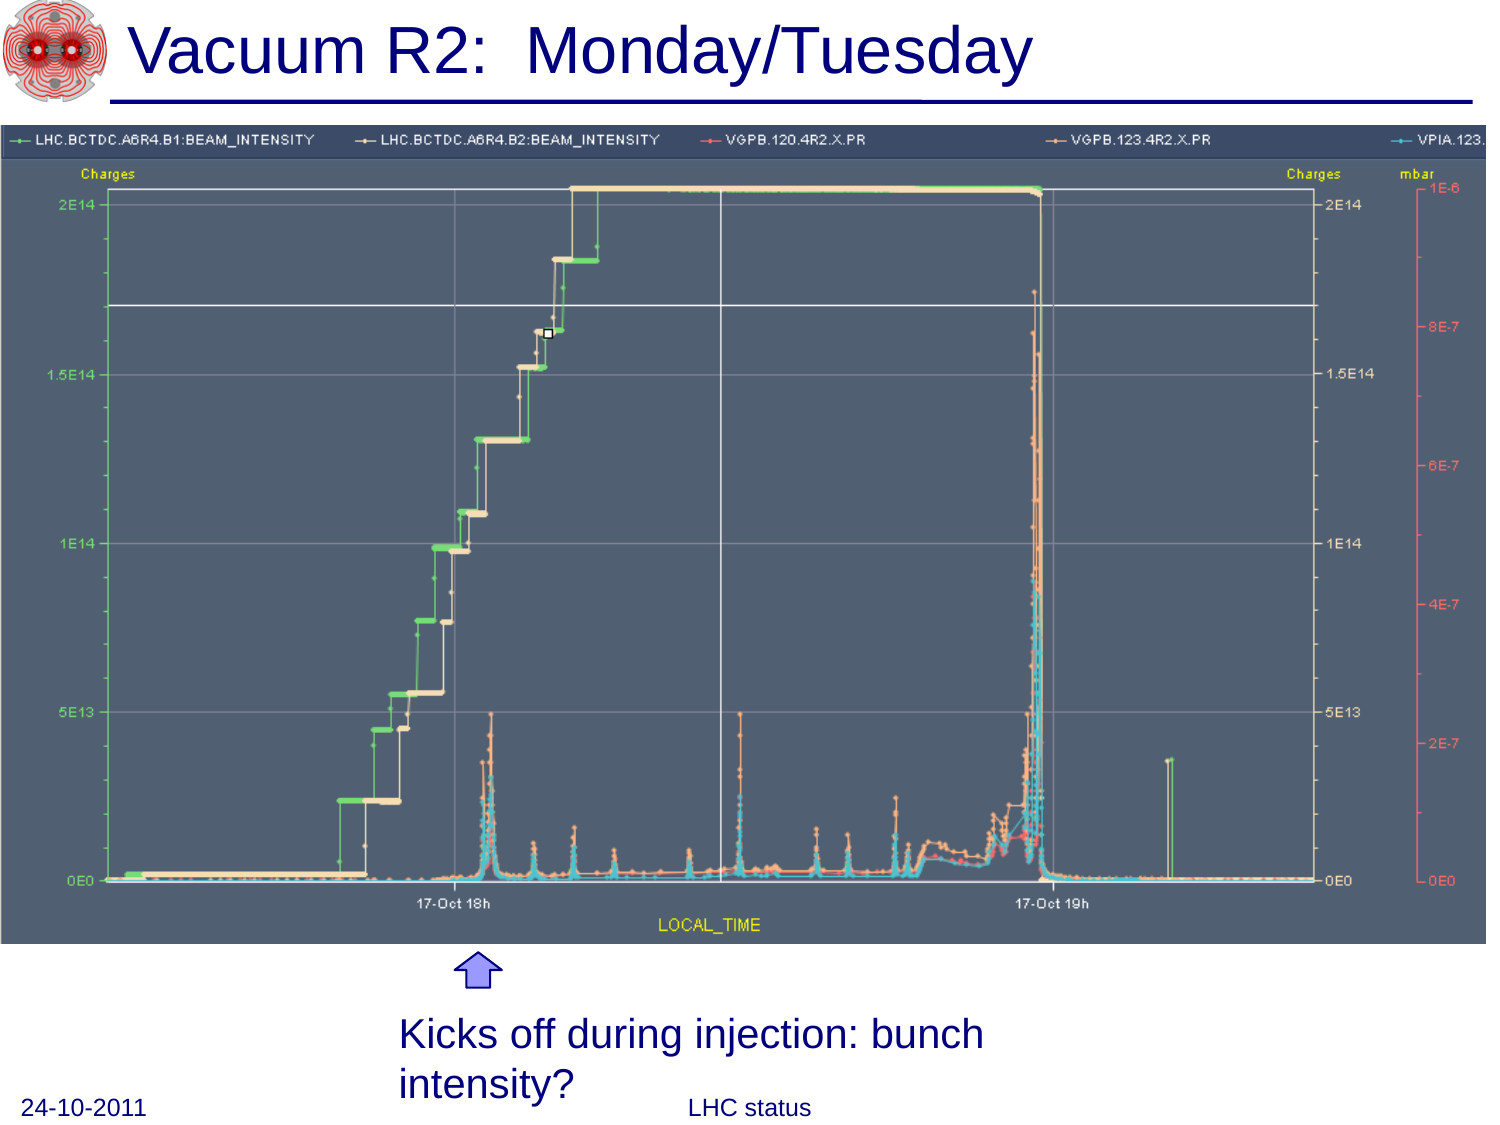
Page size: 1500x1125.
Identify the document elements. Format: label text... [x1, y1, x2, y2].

footer LHC status [512, 1115, 988, 1125]
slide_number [5, 1085, 356, 1125]
picture [0, 125, 1486, 944]
picture [0, 0, 108, 103]
title Vacuum R2: Monday/Tuesday [111, 3, 1463, 91]
text_box [454, 952, 502, 988]
text_box Kicks off during injection: bunch intensity? [383, 999, 1187, 1115]
